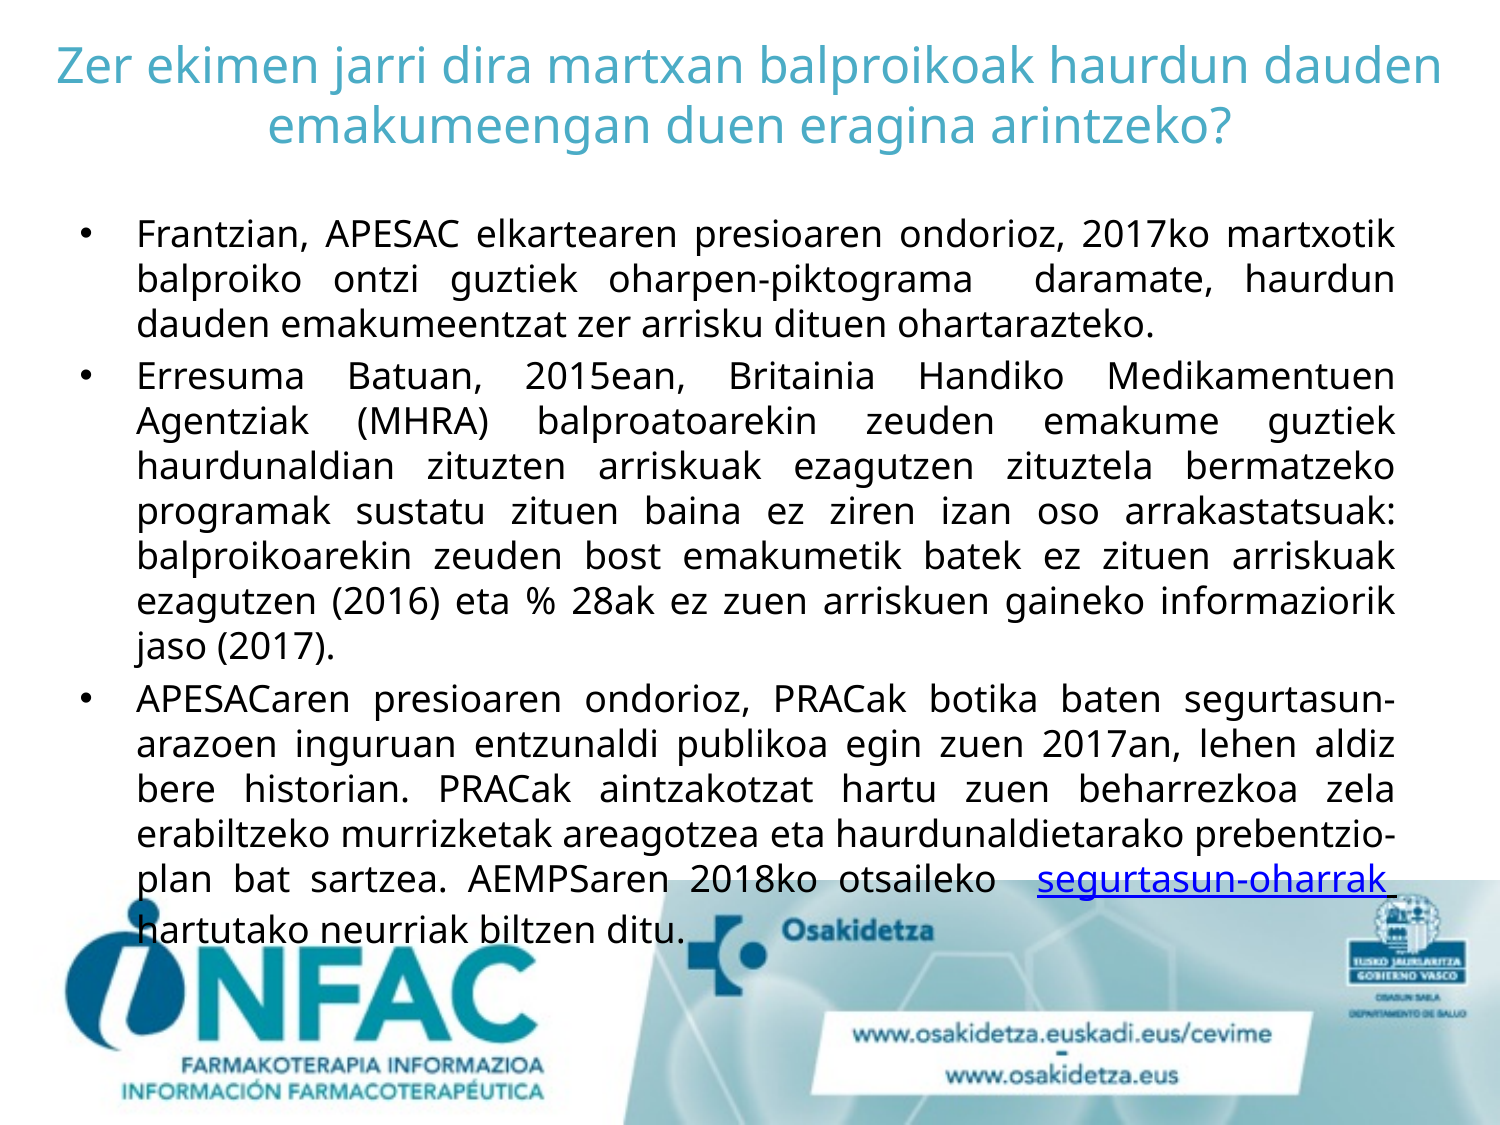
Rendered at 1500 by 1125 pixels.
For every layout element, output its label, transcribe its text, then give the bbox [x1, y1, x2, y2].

picture [1, 880, 1500, 1125]
title Zer ekimen jarri dira martxan balproikoak haurdun dauden emakumeengan duen eragina arintzeko? [0, 0, 1500, 188]
text_box Frantzian, APESAC elkartearen presioaren ondorioz, 2017ko martxotik balproiko ontzi guztiek oharpen-piktograma daramate, haurdun dauden emakumeentzat zer arrisku dituen ohartarazteko. Erresuma Batuan, 2015ean, Britainia Handiko Medikamentuen Agentziak (MHRA) balproatoarekin zeuden emakume guztiek haurdunaldian zituzten arriskuak ezagutzen zituztela bermatzeko programak sustatu zituen baina ez ziren izan oso arrakastatsuak: balproikoarekin zeuden bost emakumetik batek ez zituen arriskuak ezagutzen (2016) eta % 28ak ez zuen arriskuen gaineko informaziorik jaso (2017). APESACaren presioaren ondorioz, PRACak botika baten segurtasun-arazoen inguruan entzunaldi publikoa egin zuen 2017an, lehen aldiz bere historian. PRACak aintzakotzat hartu zuen beharrezkoa zela erabiltzeko murrizketak areagotzea eta haurdunaldietarako prebentzio-plan bat sartzea. AEMPSaren 2018ko otsaileko segurtasun-oharrak hartutako neurriak biltzen ditu. [64, 202, 1412, 929]
